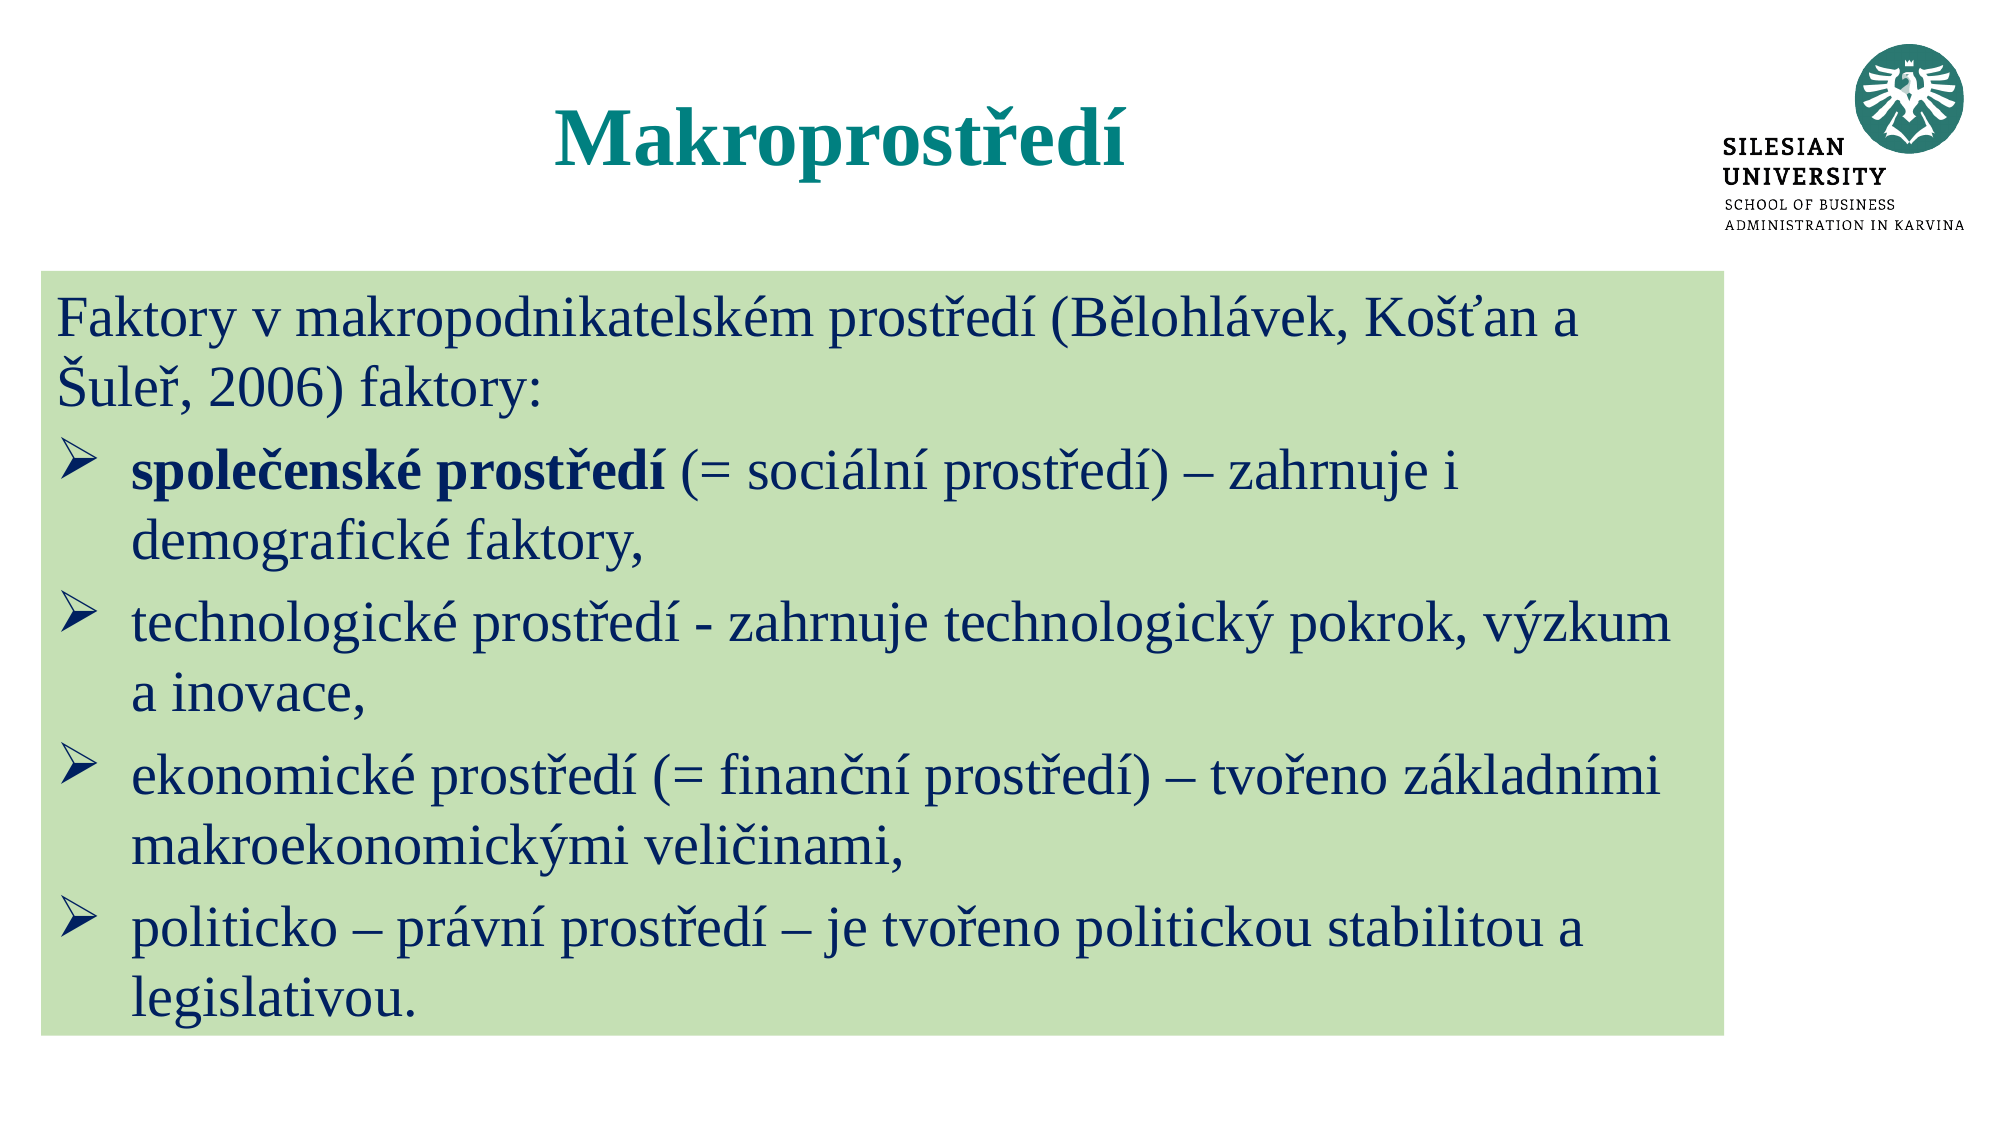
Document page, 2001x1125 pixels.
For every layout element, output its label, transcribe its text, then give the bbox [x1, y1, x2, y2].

text_box Faktory v makropodnikatelském prostředí (Bělohlávek, Košťan a Šuleř, 2006) faktory: společenské prostředí (= sociální prostředí) – zahrnuje i demografické faktory, technologické prostředí - zahrnuje technologický pokrok, výzkum a inovace, ekonomické prostředí (= finanční prostředí) – tvořeno základními makroekonomickými veličinami, politicko – právní prostředí – je tvořeno politickou stabilitou a legislativou. [41, 270, 1725, 1036]
text_box [41, 32, 786, 192]
text_box Makroprostředí [180, 74, 1500, 190]
picture [1723, 44, 1964, 230]
